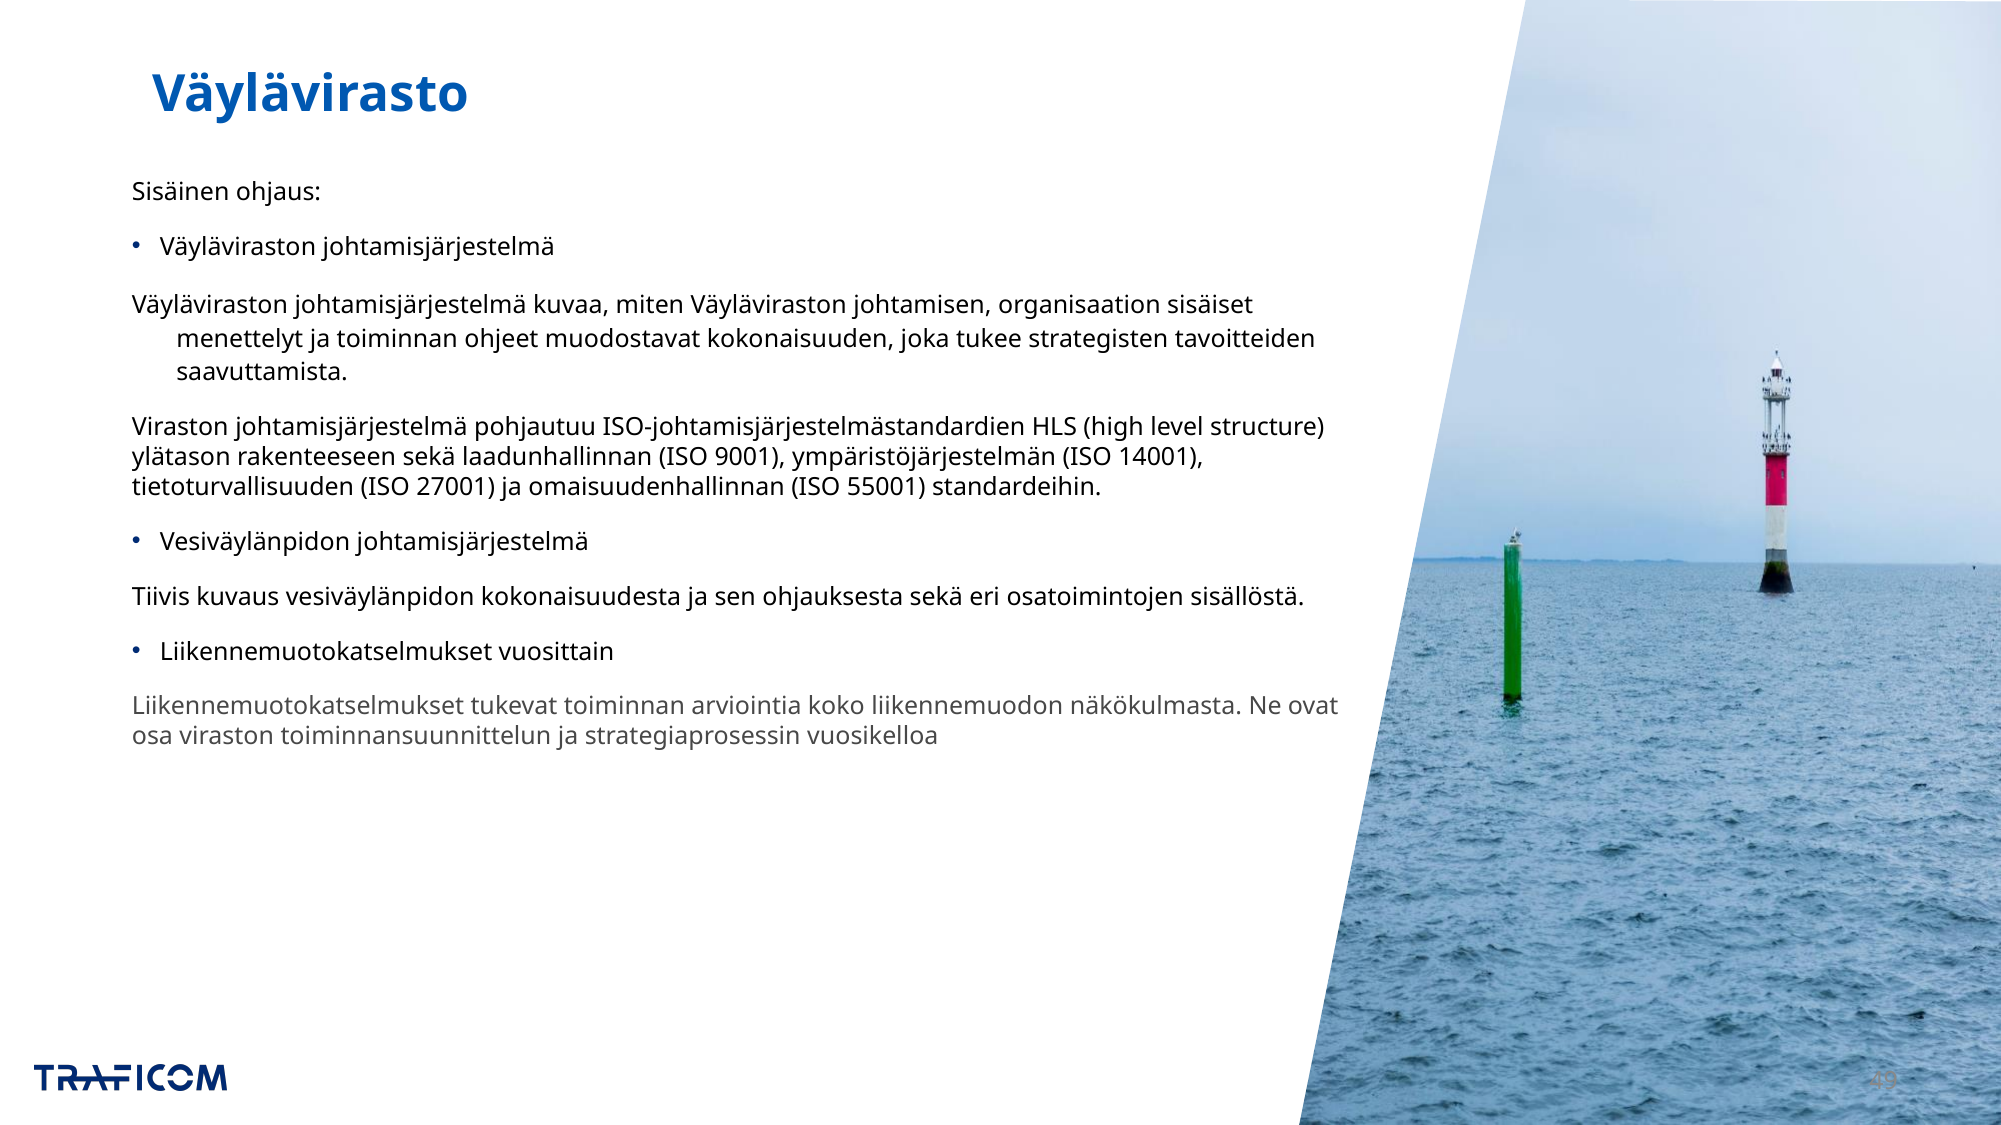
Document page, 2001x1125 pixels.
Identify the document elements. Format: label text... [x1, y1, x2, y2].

title Väylävirasto [137, 59, 1279, 131]
picture [1299, 0, 2001, 1125]
list Sisäinen ohjaus: Väyläviraston johtamisjärjestelmä Väyläviraston johtamisjärjestelmä kuvaa, miten Väyläviraston johtamisen, organisaation sisäiset menettelyt ja toiminnan ohjeet muodostavat kokonaisuuden, joka tukee strategisten tavoitteiden saavuttamista. Viraston johtamis­järjestelmä pohjautuu ISO-johtamisjärjestelmästandardien HLS (high level structure) ylätason rakenteeseen sekä laadunhallinnan (ISO 9001), ympäristöjärjestelmän (ISO 14001), tietoturvallisuuden (ISO 27001) ja omaisuudenhallinnan (ISO 55001) standardeihin. Vesiväylänpidon johtamisjärjestelmä Tiivis kuvaus vesiväylänpidon kokonaisuudesta ja sen ohjauksesta sekä eri osatoimintojen sisällöstä. Liikennemuotokatselmukset vuosittain Liikennemuotokatselmukset tukevat toiminnan arviointia koko liikennemuodon näkökulmasta. Ne ovat osa viraston toiminnansuunnittelun ja strategiaprosessin vuosikelloa [116, 167, 1299, 1043]
picture [34, 1064, 227, 1091]
